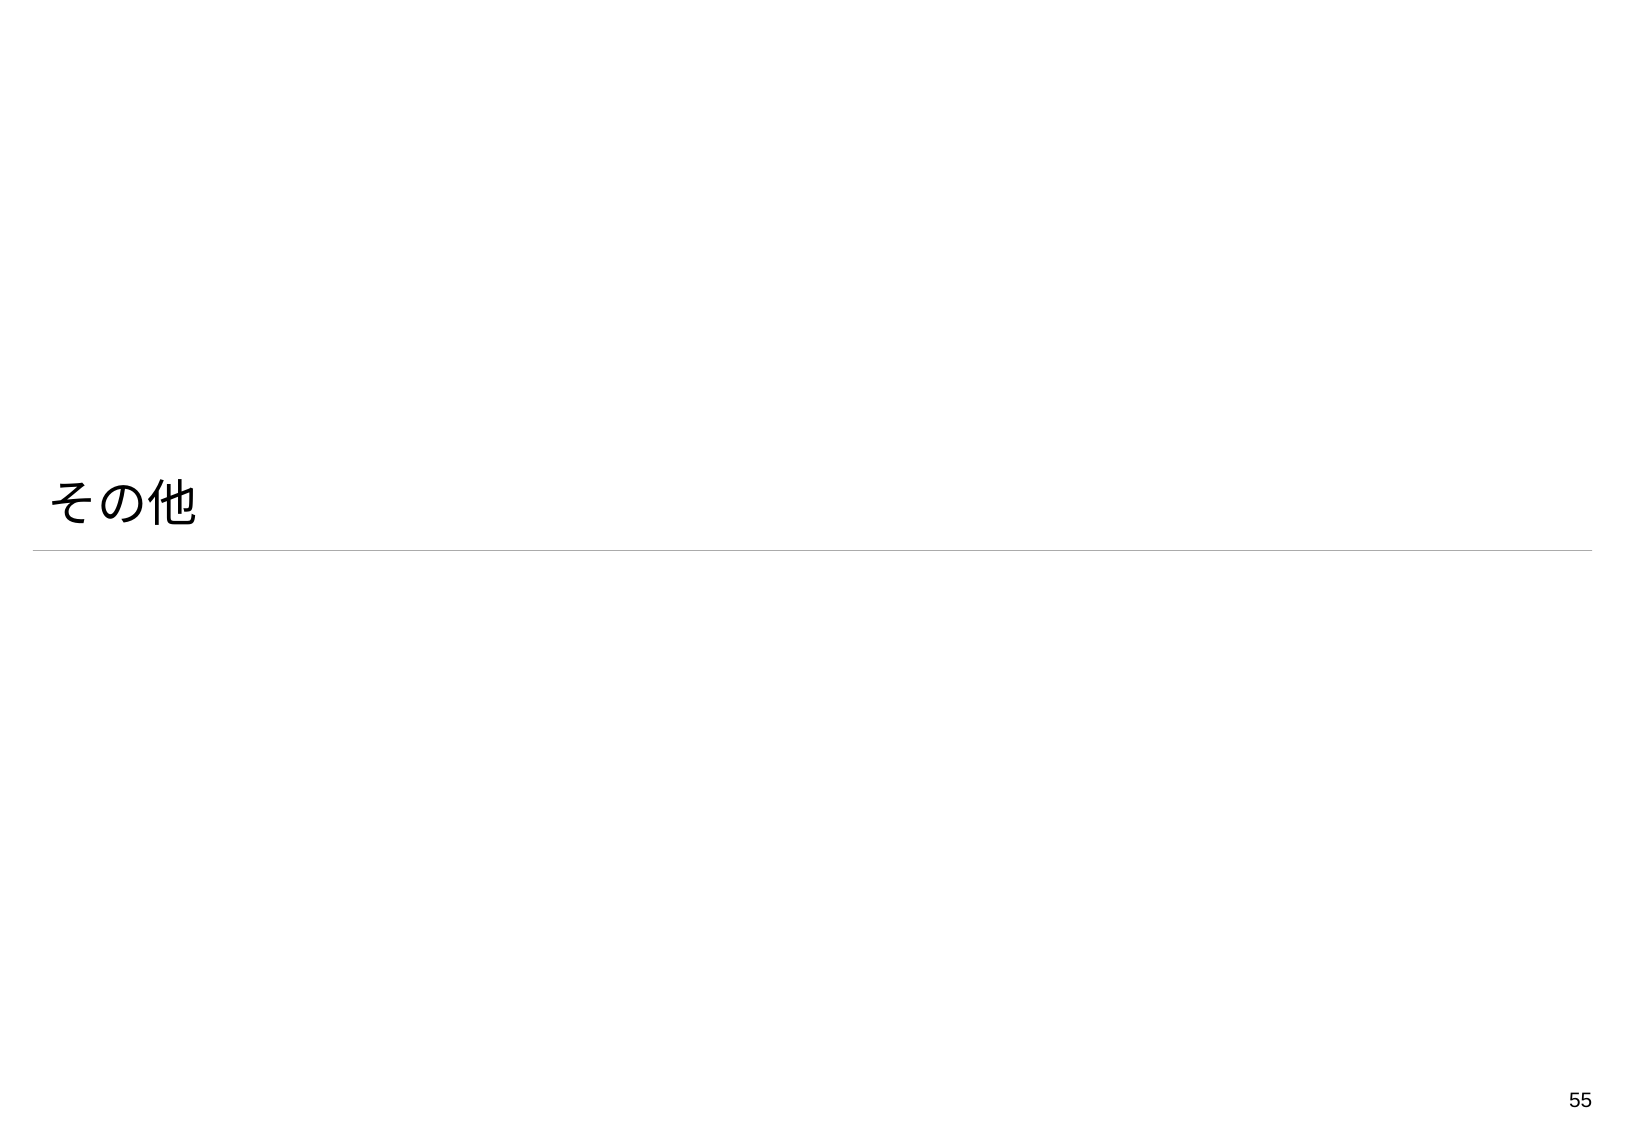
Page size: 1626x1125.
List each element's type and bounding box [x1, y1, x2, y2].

title [32, 463, 1593, 539]
